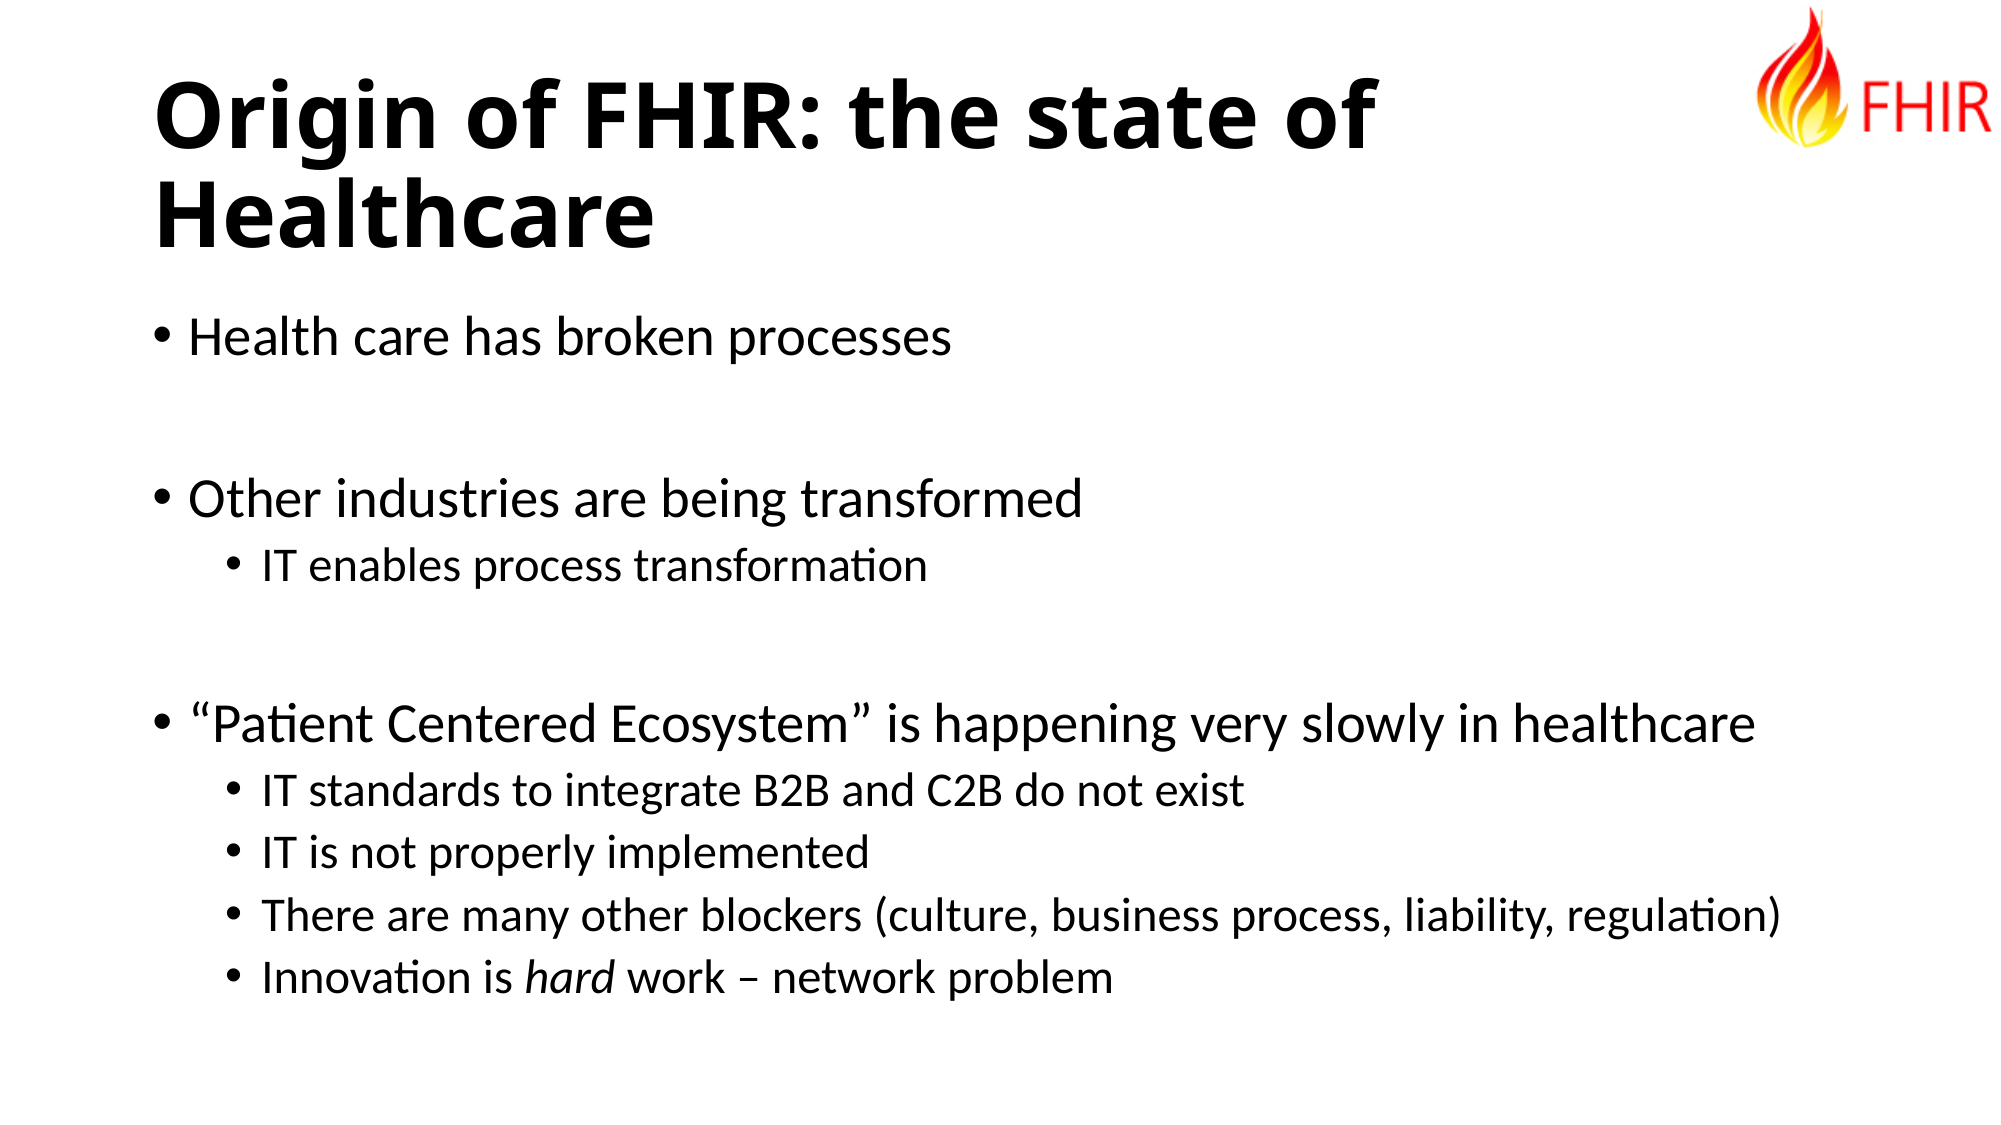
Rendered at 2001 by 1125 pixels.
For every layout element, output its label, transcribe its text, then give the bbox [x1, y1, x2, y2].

list Health care has broken processes Other industries are being transformed IT enables process transformation “Patient Centered Ecosystem” is happening very slowly in healthcare IT standards to integrate B2B and C2B do not exist IT is not properly implemented There are many other blockers (culture, business process, liability, regulation) Innovation is hard work – network problem [137, 299, 1863, 1014]
title Origin of FHIR: the state of Healthcare [137, 59, 1863, 278]
picture [1747, 0, 2001, 155]
